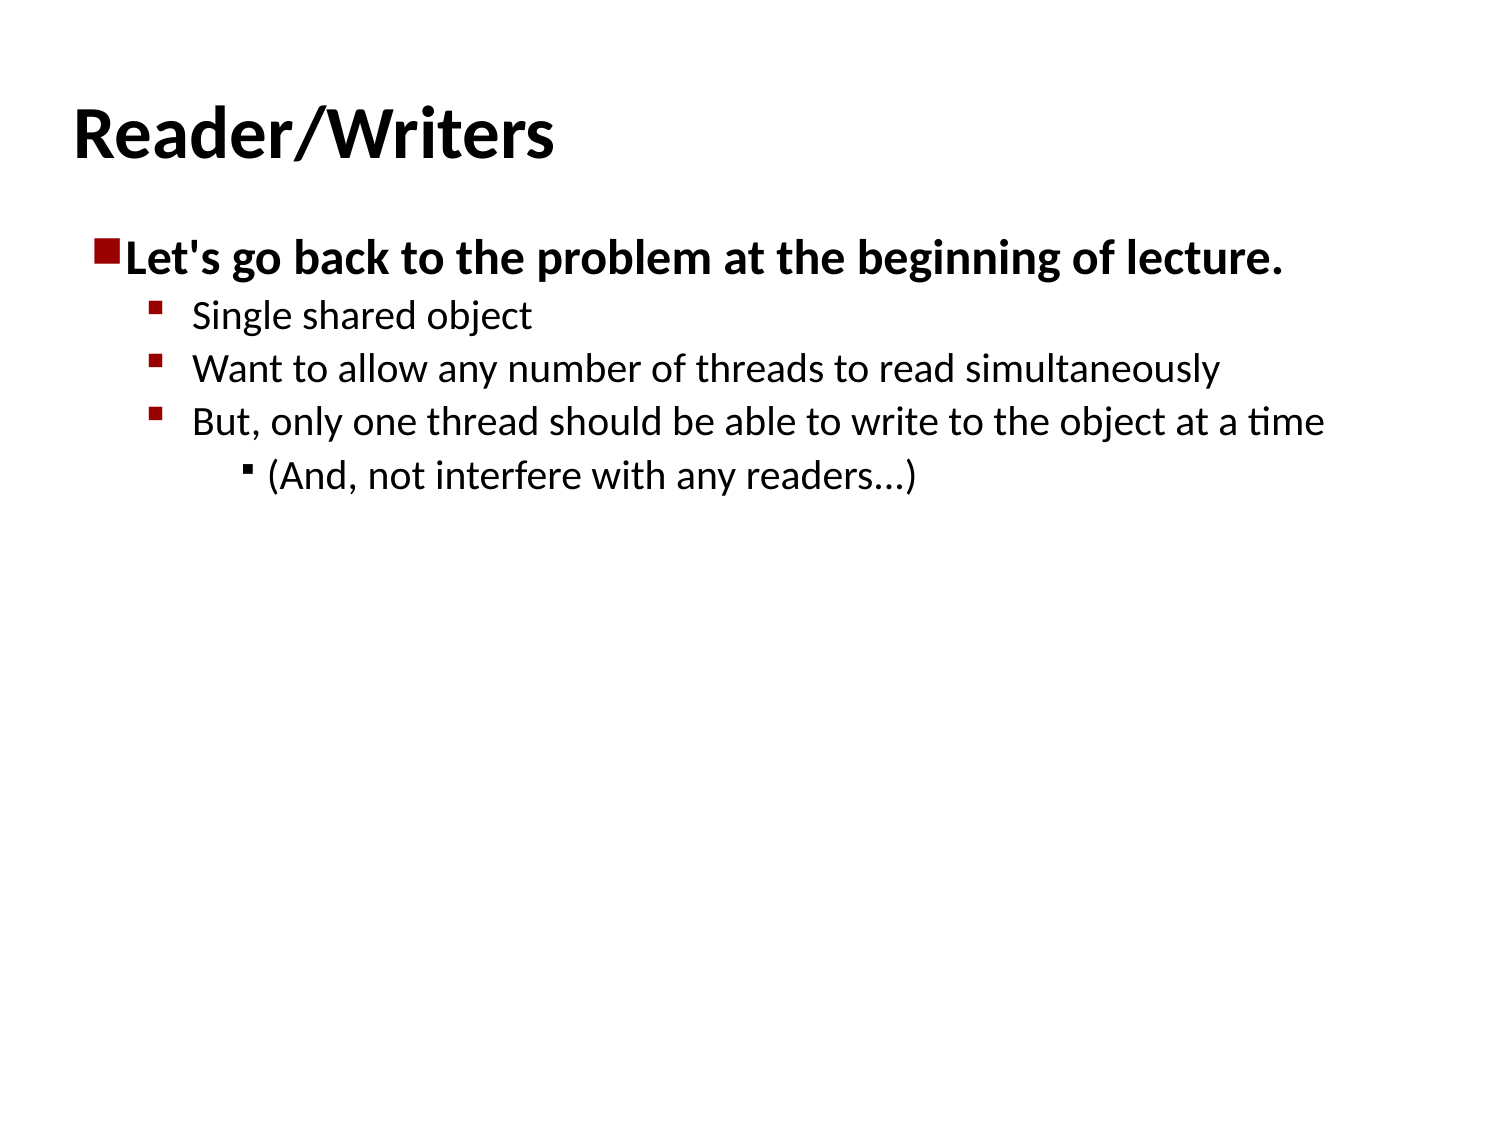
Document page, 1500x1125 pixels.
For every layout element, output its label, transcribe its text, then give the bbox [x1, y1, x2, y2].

list Let's go back to the problem at the beginning of lecture. Single shared object Want to allow any number of threads to read simultaneously But, only one thread should be able to write to the object at a time (And, not interfere with any readers...) [64, 223, 1361, 1040]
title Reader/Writers [58, 71, 1305, 197]
